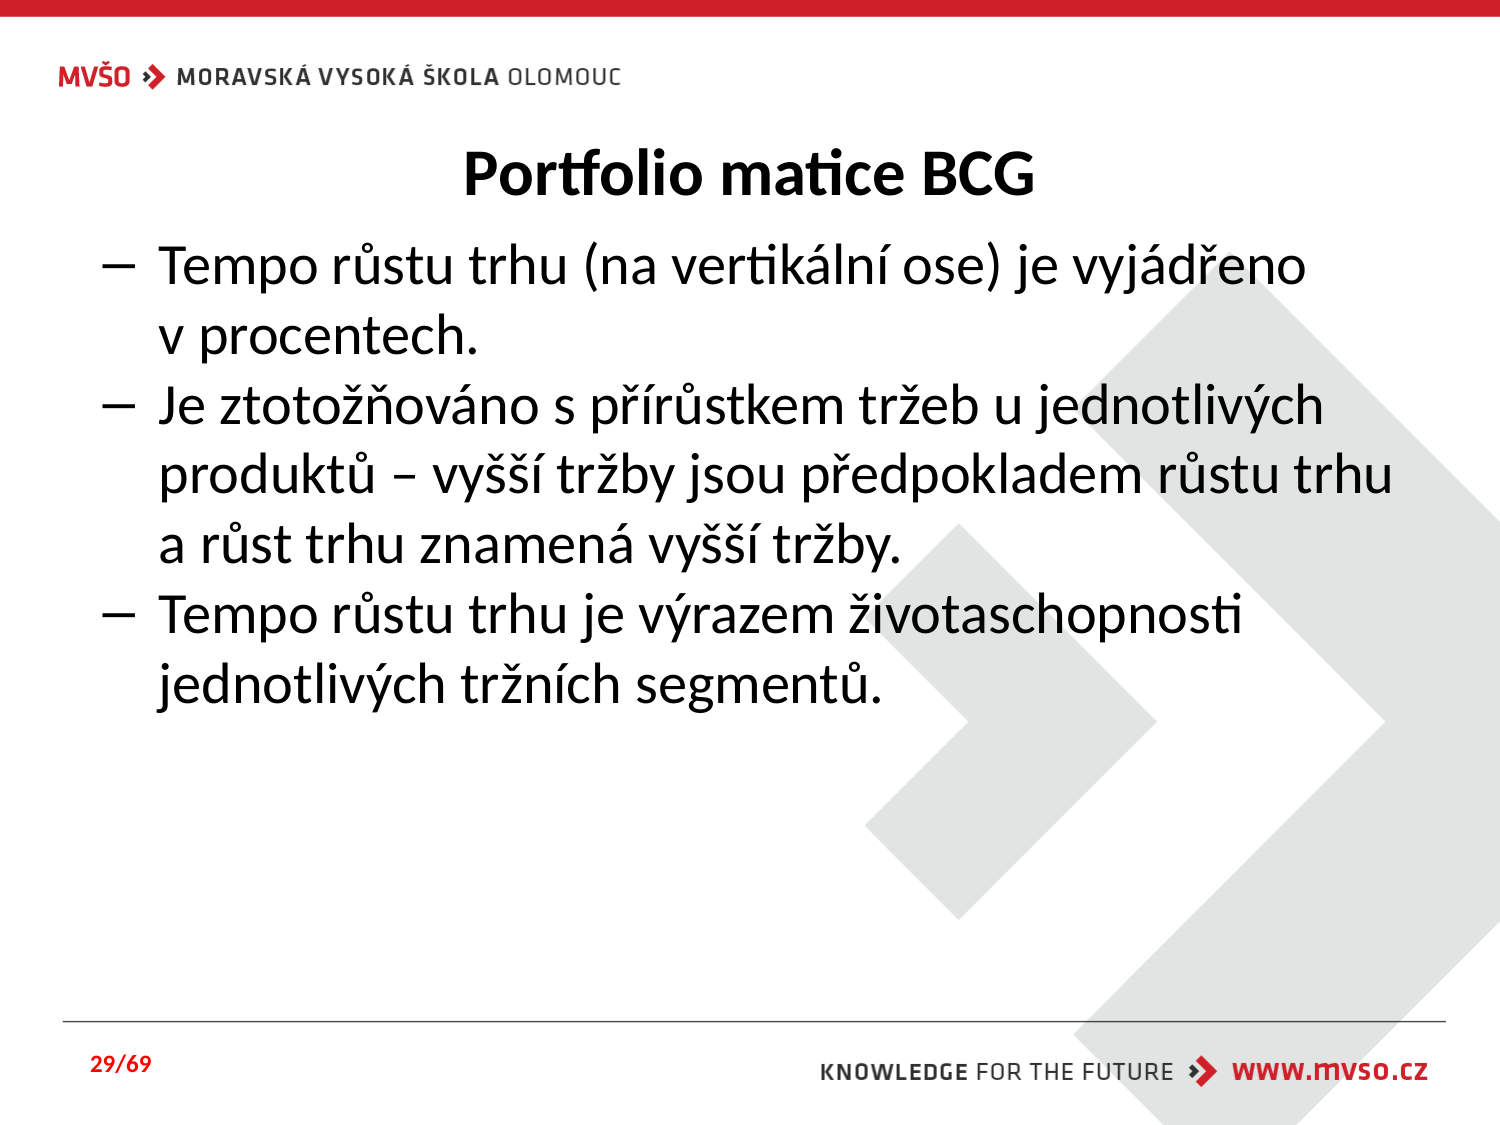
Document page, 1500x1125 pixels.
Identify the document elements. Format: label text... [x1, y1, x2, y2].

text_box 29/69 [74, 1040, 213, 1085]
list Tempo růstu trhu (na vertikální ose) je vyjádřeno v procentech. Je ztotožňováno s přírůstkem tržeb u jednotlivých produktů – vyšší tržby jsou předpokladem růstu trhu a růst trhu znamená vyšší tržby. Tempo růstu trhu je výrazem životaschopnosti jednotlivých tržních segmentů. [75, 218, 1425, 1015]
title Portfolio matice BCG [75, 75, 1425, 218]
picture [0, 0, 1500, 1125]
